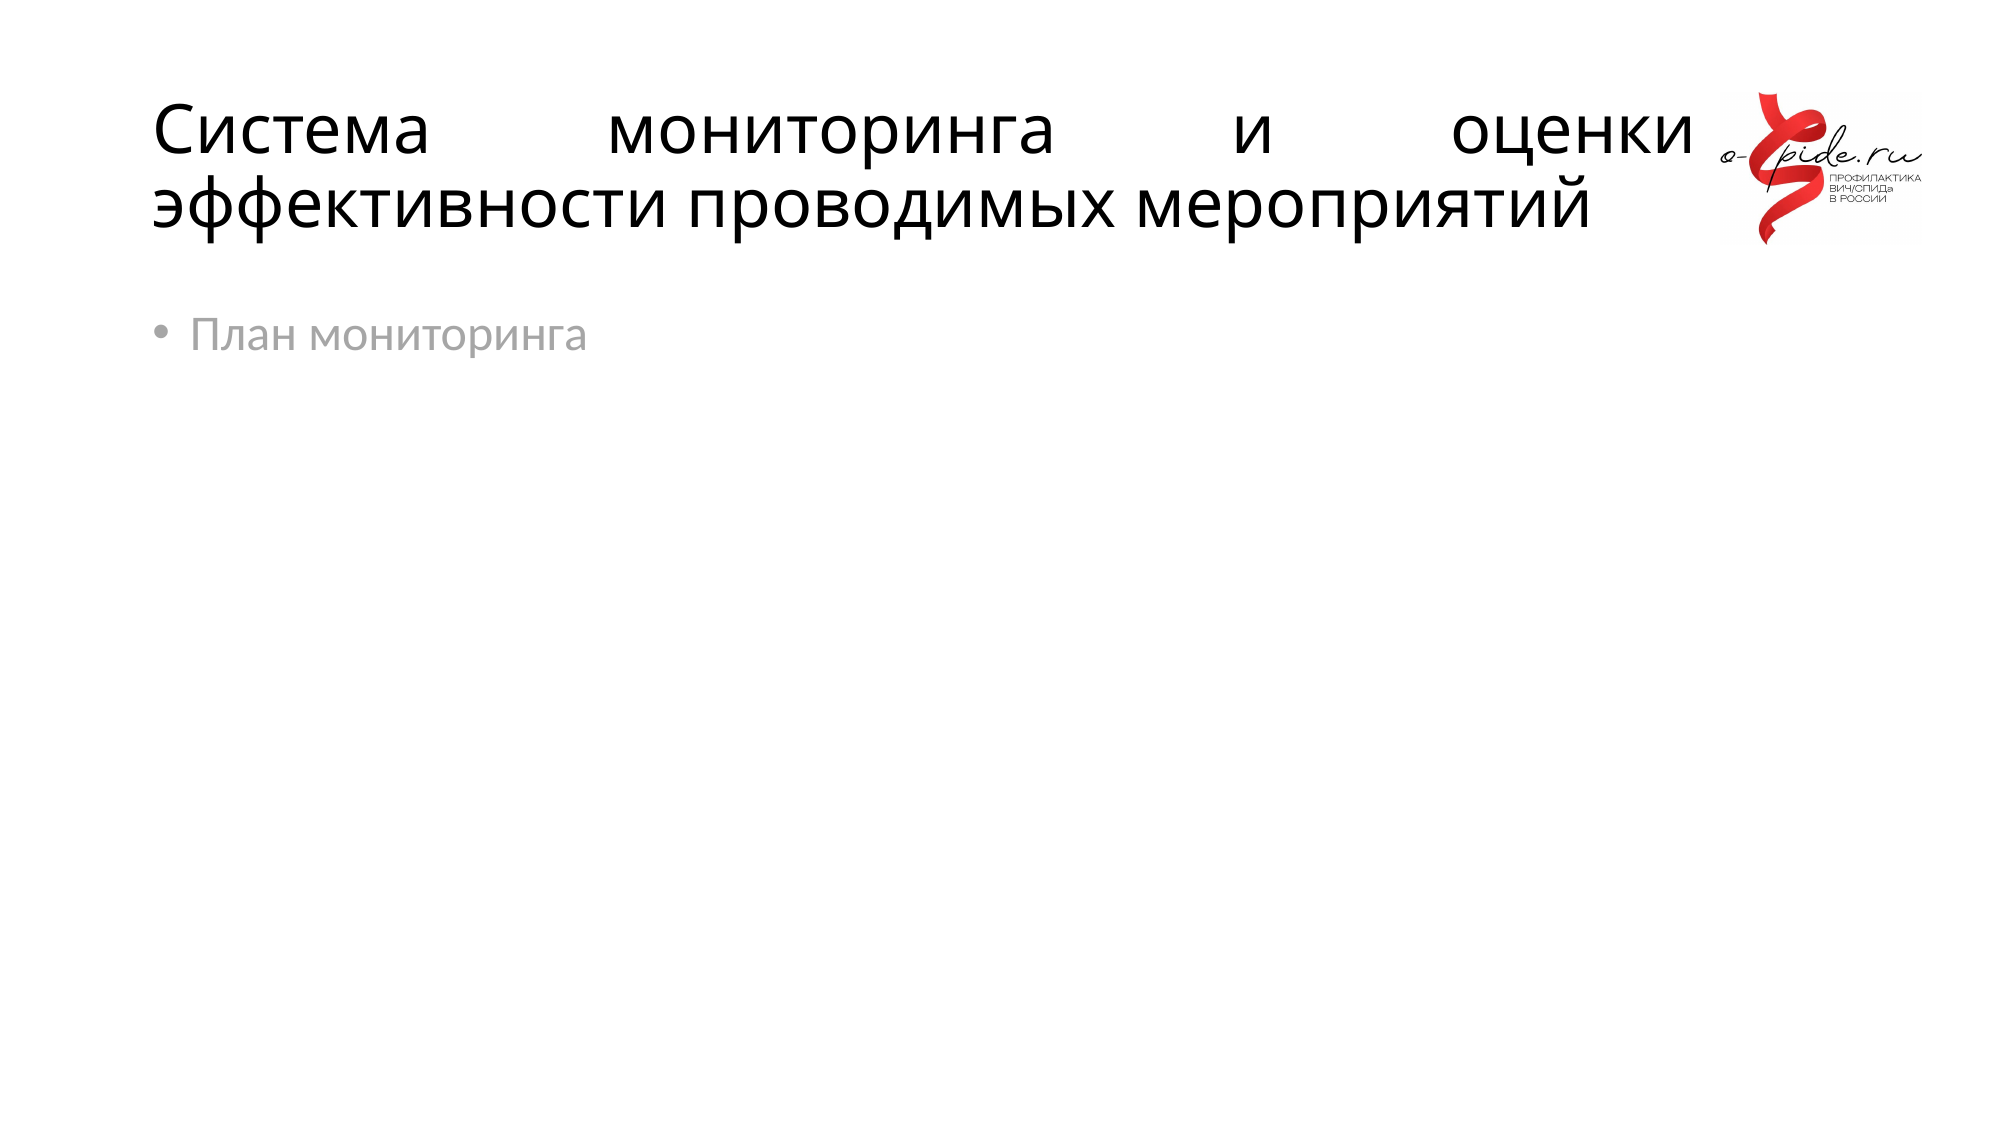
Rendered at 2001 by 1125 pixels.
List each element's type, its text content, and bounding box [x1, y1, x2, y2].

list План мониторинга [137, 299, 1863, 1014]
picture [1720, 92, 1922, 245]
title Система мониторинга и оценки эффективности проводимых мероприятий [137, 59, 1713, 278]
